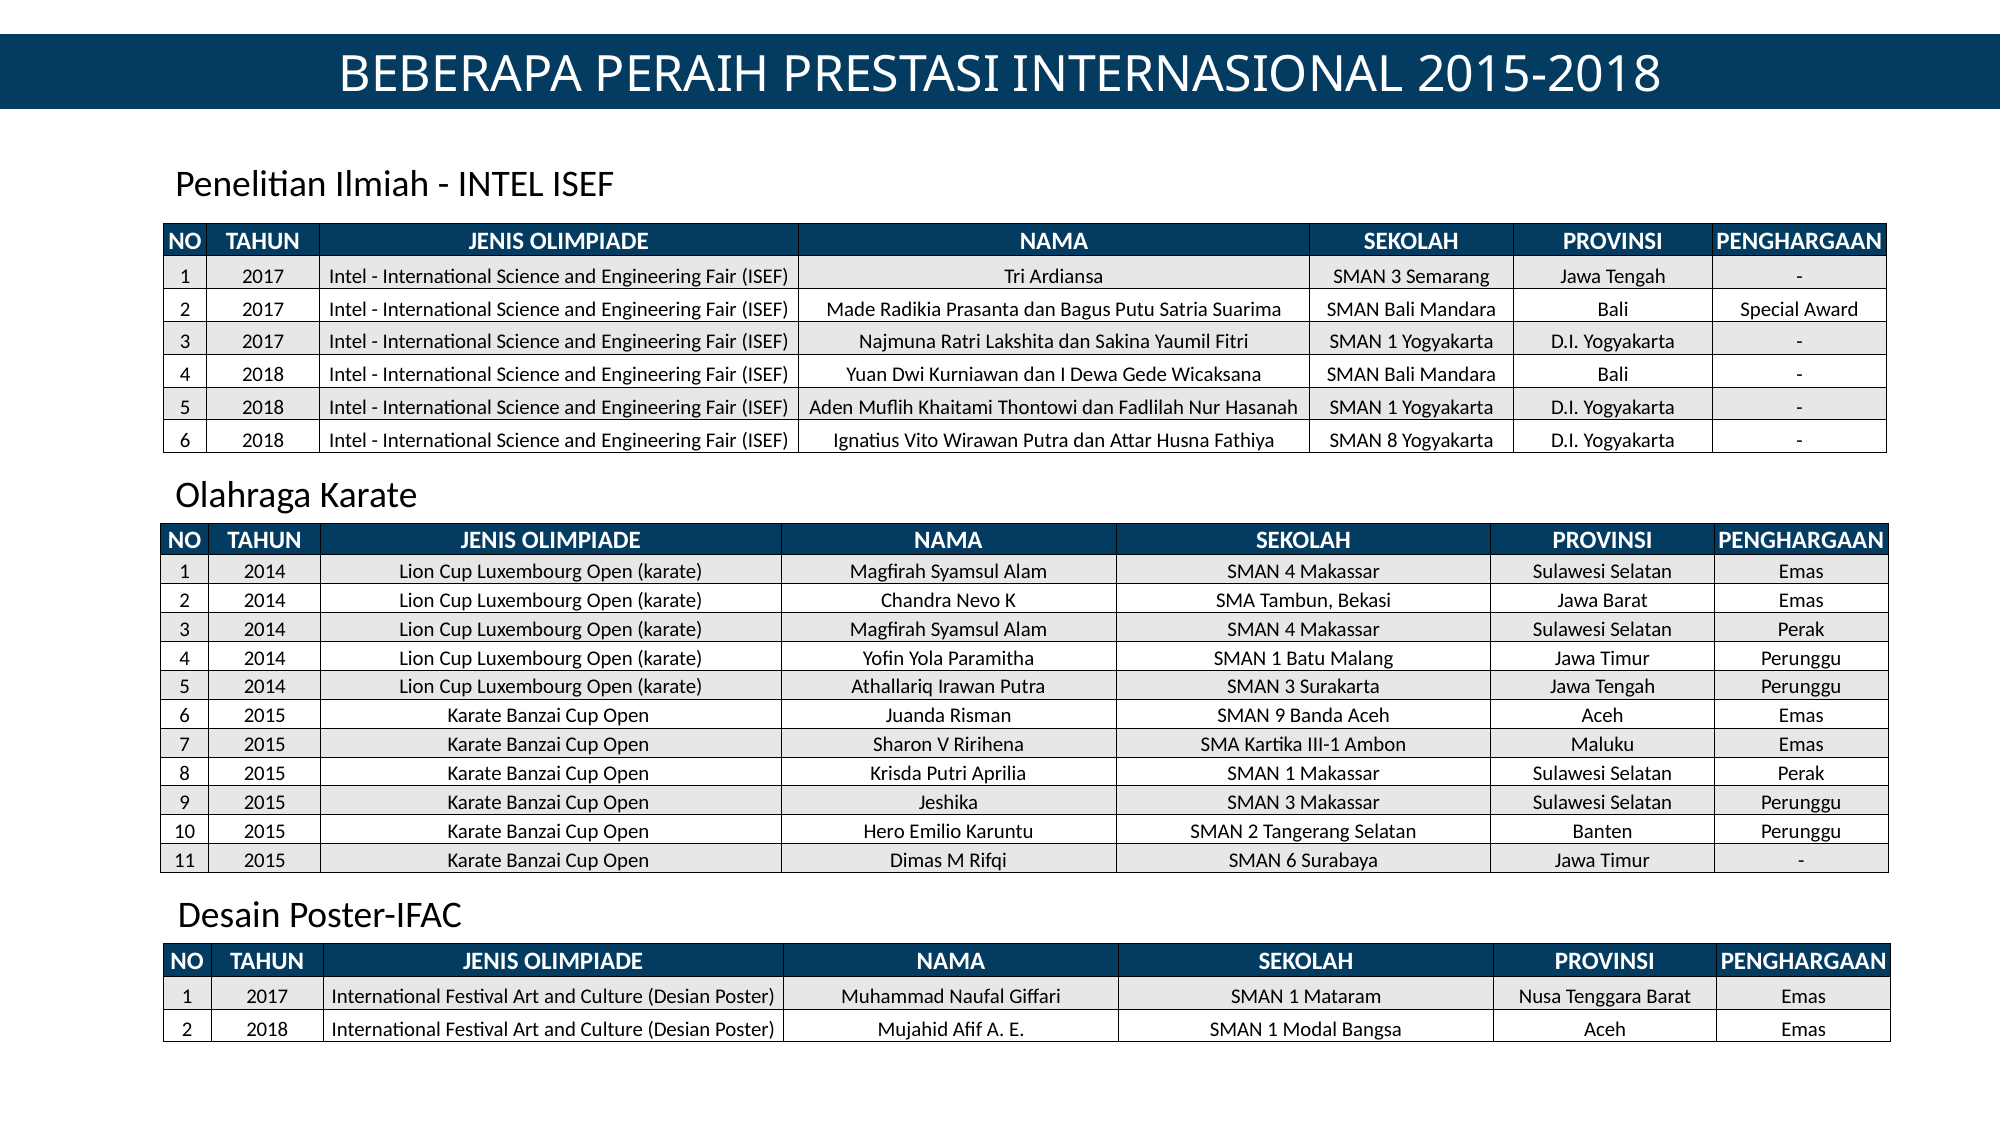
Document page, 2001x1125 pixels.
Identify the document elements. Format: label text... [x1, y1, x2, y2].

table_cell - [1713, 256, 1886, 288]
table_header TAHUN [209, 524, 320, 554]
table_cell Perunggu [1715, 786, 1888, 814]
table_cell D.I. Yogyakarta [1514, 388, 1712, 419]
table_cell Dimas M Rifqi [782, 844, 1116, 872]
table_header SEKOLAH [1310, 224, 1513, 255]
table_cell - [1713, 355, 1886, 387]
table_header PENGHARGAAN [1713, 224, 1886, 255]
table_cell Jawa Tengah [1491, 671, 1714, 699]
table_cell 2018 [207, 388, 319, 419]
table_cell 2017 [212, 977, 323, 1009]
table_cell SMAN Bali Mandara [1310, 355, 1513, 387]
table_cell Yuan Dwi Kurniawan dan I Dewa Gede Wicaksana [799, 355, 1309, 387]
table_cell Jawa Timur [1491, 844, 1714, 872]
table_cell 2014 [209, 671, 320, 699]
table_cell 2018 [212, 1010, 323, 1041]
table_cell Muhammad Naufal Giffari [784, 977, 1118, 1009]
table_cell Karate Banzai Cup Open [321, 815, 781, 843]
table_cell Jawa Barat [1491, 584, 1714, 612]
table_cell SMAN 4 Makassar [1117, 613, 1490, 641]
table_cell International Festival Art and Culture (Desian Poster) [324, 1010, 783, 1041]
table_cell - [1713, 388, 1886, 419]
table_cell Intel - International Science and Engineering Fair (ISEF) [320, 289, 798, 321]
table_cell Bali [1514, 355, 1712, 387]
table_cell 2015 [209, 700, 320, 728]
table_cell SMAN 1 Yogyakarta [1310, 388, 1513, 419]
table_cell 4 [161, 642, 208, 670]
table_cell Perak [1715, 758, 1888, 785]
table_cell Karate Banzai Cup Open [321, 700, 781, 728]
table_cell - [1713, 322, 1886, 354]
table_cell SMAN 1 Yogyakarta [1310, 322, 1513, 354]
table_cell Sharon V Ririhena [782, 729, 1116, 757]
table_cell 2015 [209, 786, 320, 814]
table_header NO [161, 524, 208, 554]
table_cell 11 [161, 844, 208, 872]
table_header JENIS OLIMPIADE [324, 944, 783, 976]
table_cell Hero Emilio Karuntu [782, 815, 1116, 843]
table_cell 2 [164, 1010, 211, 1041]
table_cell Banten [1491, 815, 1714, 843]
table_cell Karate Banzai Cup Open [321, 844, 781, 872]
table_header PENGHARGAAN [1717, 944, 1890, 976]
table_cell 7 [161, 729, 208, 757]
table_cell SMAN 1 Makassar [1117, 758, 1490, 785]
table_cell Made Radikia Prasanta dan Bagus Putu Satria Suarima [799, 289, 1309, 321]
table_cell Sulawesi Selatan [1491, 758, 1714, 785]
table_cell SMAN 1 Batu Malang [1117, 642, 1490, 670]
table_cell SMAN 9 Banda Aceh [1117, 700, 1490, 728]
table_cell 1 [161, 555, 208, 583]
table_cell 2018 [207, 420, 319, 452]
table_cell 3 [161, 613, 208, 641]
table_cell Sulawesi Selatan [1491, 555, 1714, 583]
table_cell Perunggu [1715, 815, 1888, 843]
table_cell SMAN 3 Makassar [1117, 786, 1490, 814]
table_cell 2 [161, 584, 208, 612]
table_header PENGHARGAAN [1715, 524, 1888, 554]
table_cell International Festival Art and Culture (Desian Poster) [324, 977, 783, 1009]
table_cell Karate Banzai Cup Open [321, 758, 781, 785]
table_cell 2014 [209, 584, 320, 612]
table_cell Nusa Tenggara Barat [1494, 977, 1716, 1009]
table_cell Chandra Nevo K [782, 584, 1116, 612]
table_cell SMAN 4 Makassar [1117, 555, 1490, 583]
table_cell SMAN 3 Semarang [1310, 256, 1513, 288]
table_cell 2014 [209, 642, 320, 670]
table_cell 5 [164, 388, 206, 419]
table_header NAMA [782, 524, 1116, 554]
table_cell Aden Muflih Khaitami Thontowi dan Fadlilah Nur Hasanah [799, 388, 1309, 419]
table_header TAHUN [207, 224, 319, 255]
table_cell 2014 [209, 555, 320, 583]
table_header TAHUN [212, 944, 323, 976]
table_cell Lion Cup Luxembourg Open (karate) [321, 555, 781, 583]
table_cell Emas [1715, 555, 1888, 583]
table_cell SMAN 1 Modal Bangsa [1119, 1010, 1493, 1041]
table_cell 2018 [207, 355, 319, 387]
text_box Penelitian Ilmiah - INTEL ISEF [160, 151, 949, 211]
table_header NO [164, 224, 206, 255]
table_cell Magfirah Syamsul Alam [782, 613, 1116, 641]
table_cell Aceh [1491, 700, 1714, 728]
table_cell D.I. Yogyakarta [1514, 322, 1712, 354]
table_header NAMA [784, 944, 1118, 976]
table_cell Intel - International Science and Engineering Fair (ISEF) [320, 256, 798, 288]
table_cell Perak [1715, 613, 1888, 641]
table_cell 6 [164, 420, 206, 452]
table_header NO [164, 944, 211, 976]
table_cell Aceh [1494, 1010, 1716, 1041]
table_cell 1 [164, 977, 211, 1009]
table_cell Emas [1715, 584, 1888, 612]
table_cell 1 [164, 256, 206, 288]
table_cell Maluku [1491, 729, 1714, 757]
table_cell Magfirah Syamsul Alam [782, 555, 1116, 583]
table_cell SMAN 6 Surabaya [1117, 844, 1490, 872]
table_cell 2015 [209, 758, 320, 785]
table_cell Sulawesi Selatan [1491, 613, 1714, 641]
text_box BEBERAPA PERAIH PRESTASI INTERNASIONAL 2015-2018 [0, 34, 2000, 109]
table_cell SMAN 8 Yogyakarta [1310, 420, 1513, 452]
table_cell 10 [161, 815, 208, 843]
table_cell Karate Banzai Cup Open [321, 729, 781, 757]
table_cell Bali [1514, 289, 1712, 321]
table_cell Perunggu [1715, 671, 1888, 699]
table_cell SMAN Bali Mandara [1310, 289, 1513, 321]
table_cell Intel - International Science and Engineering Fair (ISEF) [320, 388, 798, 419]
table_cell 2015 [209, 729, 320, 757]
table_header SEKOLAH [1119, 944, 1493, 976]
table_cell Karate Banzai Cup Open [321, 786, 781, 814]
table_cell SMA Tambun, Bekasi [1117, 584, 1490, 612]
table_cell Jawa Tengah [1514, 256, 1712, 288]
table_cell Athallariq Irawan Putra [782, 671, 1116, 699]
table_cell Ignatius Vito Wirawan Putra dan Attar Husna Fathiya [799, 420, 1309, 452]
table_cell SMAN 1 Mataram [1119, 977, 1493, 1009]
table_cell 8 [161, 758, 208, 785]
table_cell Emas [1715, 729, 1888, 757]
table_cell 2015 [209, 844, 320, 872]
table_cell Juanda Risman [782, 700, 1116, 728]
text_box Olahraga Karate [160, 462, 781, 523]
table_header PROVINSI [1494, 944, 1716, 976]
table_cell Tri Ardiansa [799, 256, 1309, 288]
table_cell 2015 [209, 815, 320, 843]
table_cell SMAN 3 Surakarta [1117, 671, 1490, 699]
table_cell 2014 [209, 613, 320, 641]
table_cell Najmuna Ratri Lakshita dan Sakina Yaumil Fitri [799, 322, 1309, 354]
table_cell Lion Cup Luxembourg Open (karate) [321, 642, 781, 670]
table_cell 2017 [207, 289, 319, 321]
table_cell Yofin Yola Paramitha [782, 642, 1116, 670]
table_header JENIS OLIMPIADE [320, 224, 798, 255]
table_header SEKOLAH [1117, 524, 1490, 554]
table_header NAMA [799, 224, 1309, 255]
table_header PROVINSI [1491, 524, 1714, 554]
table_cell Intel - International Science and Engineering Fair (ISEF) [320, 355, 798, 387]
table_cell SMAN 2 Tangerang Selatan [1117, 815, 1490, 843]
table_cell - [1715, 844, 1888, 872]
table_cell Emas [1717, 1010, 1890, 1041]
table_cell Intel - International Science and Engineering Fair (ISEF) [320, 322, 798, 354]
table_cell Krisda Putri Aprilia [782, 758, 1116, 785]
table_header JENIS OLIMPIADE [321, 524, 781, 554]
table_cell 4 [164, 355, 206, 387]
table_cell 2 [164, 289, 206, 321]
table_cell 2017 [207, 256, 319, 288]
table_cell 2017 [207, 322, 319, 354]
table_cell Jawa Timur [1491, 642, 1714, 670]
text_box Desain Poster-IFAC [163, 882, 1240, 943]
table_cell Lion Cup Luxembourg Open (karate) [321, 613, 781, 641]
table_cell 3 [164, 322, 206, 354]
table_cell Emas [1717, 977, 1890, 1009]
table_cell Intel - International Science and Engineering Fair (ISEF) [320, 420, 798, 452]
table_header PROVINSI [1514, 224, 1712, 255]
table_cell Special Award [1713, 289, 1886, 321]
table_cell 5 [161, 671, 208, 699]
table_cell D.I. Yogyakarta [1514, 420, 1712, 452]
table_cell SMA Kartika III-1 Ambon [1117, 729, 1490, 757]
table_cell Perunggu [1715, 642, 1888, 670]
table_cell Lion Cup Luxembourg Open (karate) [321, 584, 781, 612]
table_cell 9 [161, 786, 208, 814]
table_cell Lion Cup Luxembourg Open (karate) [321, 671, 781, 699]
table_cell 6 [161, 700, 208, 728]
table_cell Emas [1715, 700, 1888, 728]
table_cell Mujahid Afif A. E. [784, 1010, 1118, 1041]
table_cell Jeshika [782, 786, 1116, 814]
table_cell - [1713, 420, 1886, 452]
table_cell Sulawesi Selatan [1491, 786, 1714, 814]
